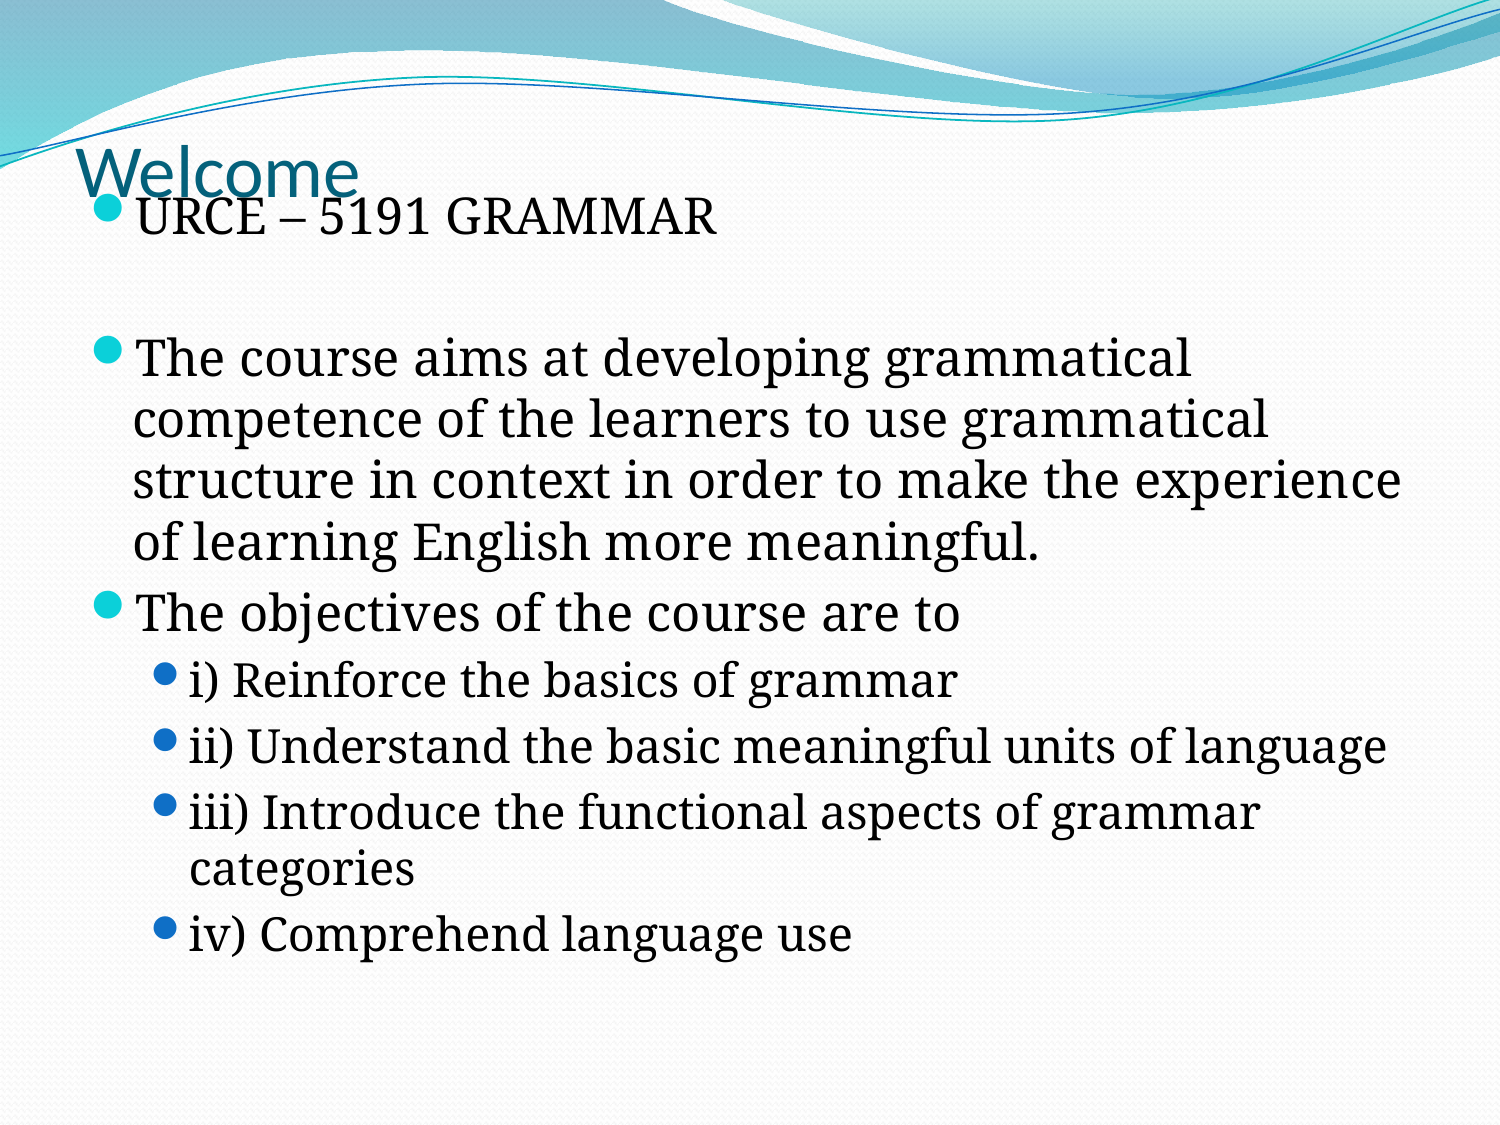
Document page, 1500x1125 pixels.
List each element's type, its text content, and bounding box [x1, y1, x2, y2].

title Welcome [75, 115, 1425, 175]
list URCE – 5191 GRAMMAR The course aims at developing grammatical competence of the learners to use grammatical structure in context in order to make the experience of learning English more meaningful. The objectives of the course are to i) Reinforce the basics of grammar ii) Understand the basic meaningful units of language iii) Introduce the functional aspects of grammar categories iv) Comprehend language use [75, 175, 1425, 984]
